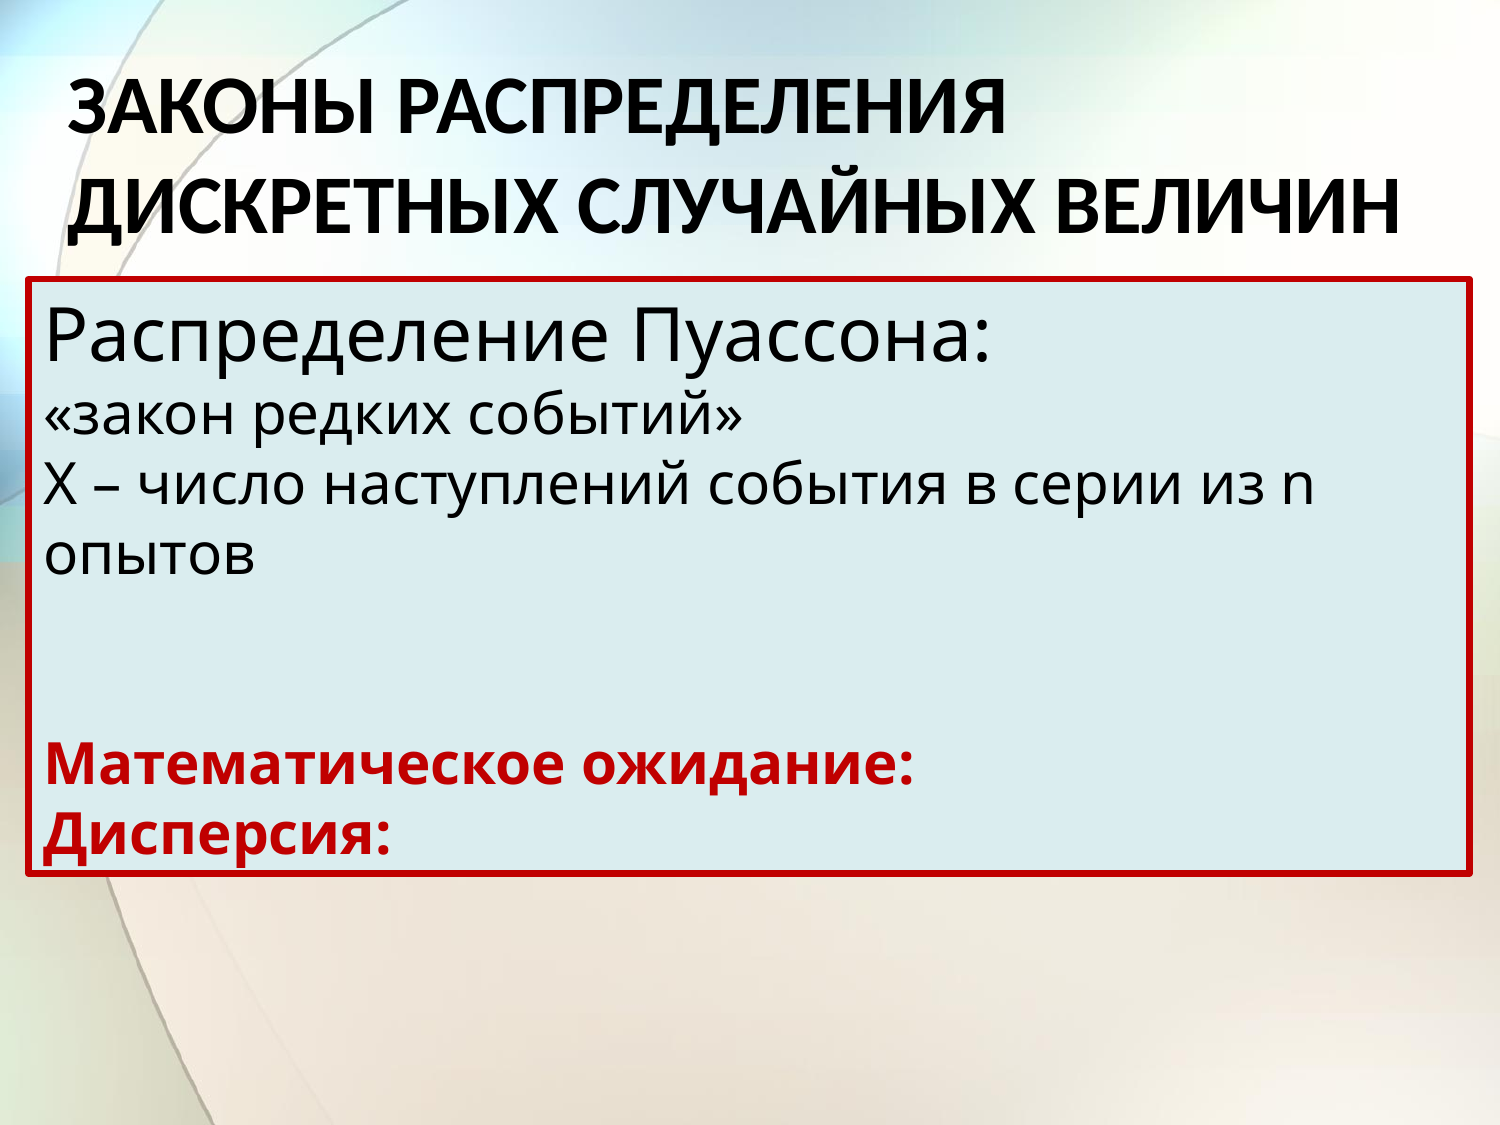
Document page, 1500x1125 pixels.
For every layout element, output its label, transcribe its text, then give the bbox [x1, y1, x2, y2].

picture [0, 0, 1500, 1125]
text_box ЗАКОНЫ РАСПРЕДЕЛЕНИЯ ДИСКРЕТНЫХ СЛУЧАЙНЫХ ВЕЛИЧИН [53, 42, 1471, 258]
